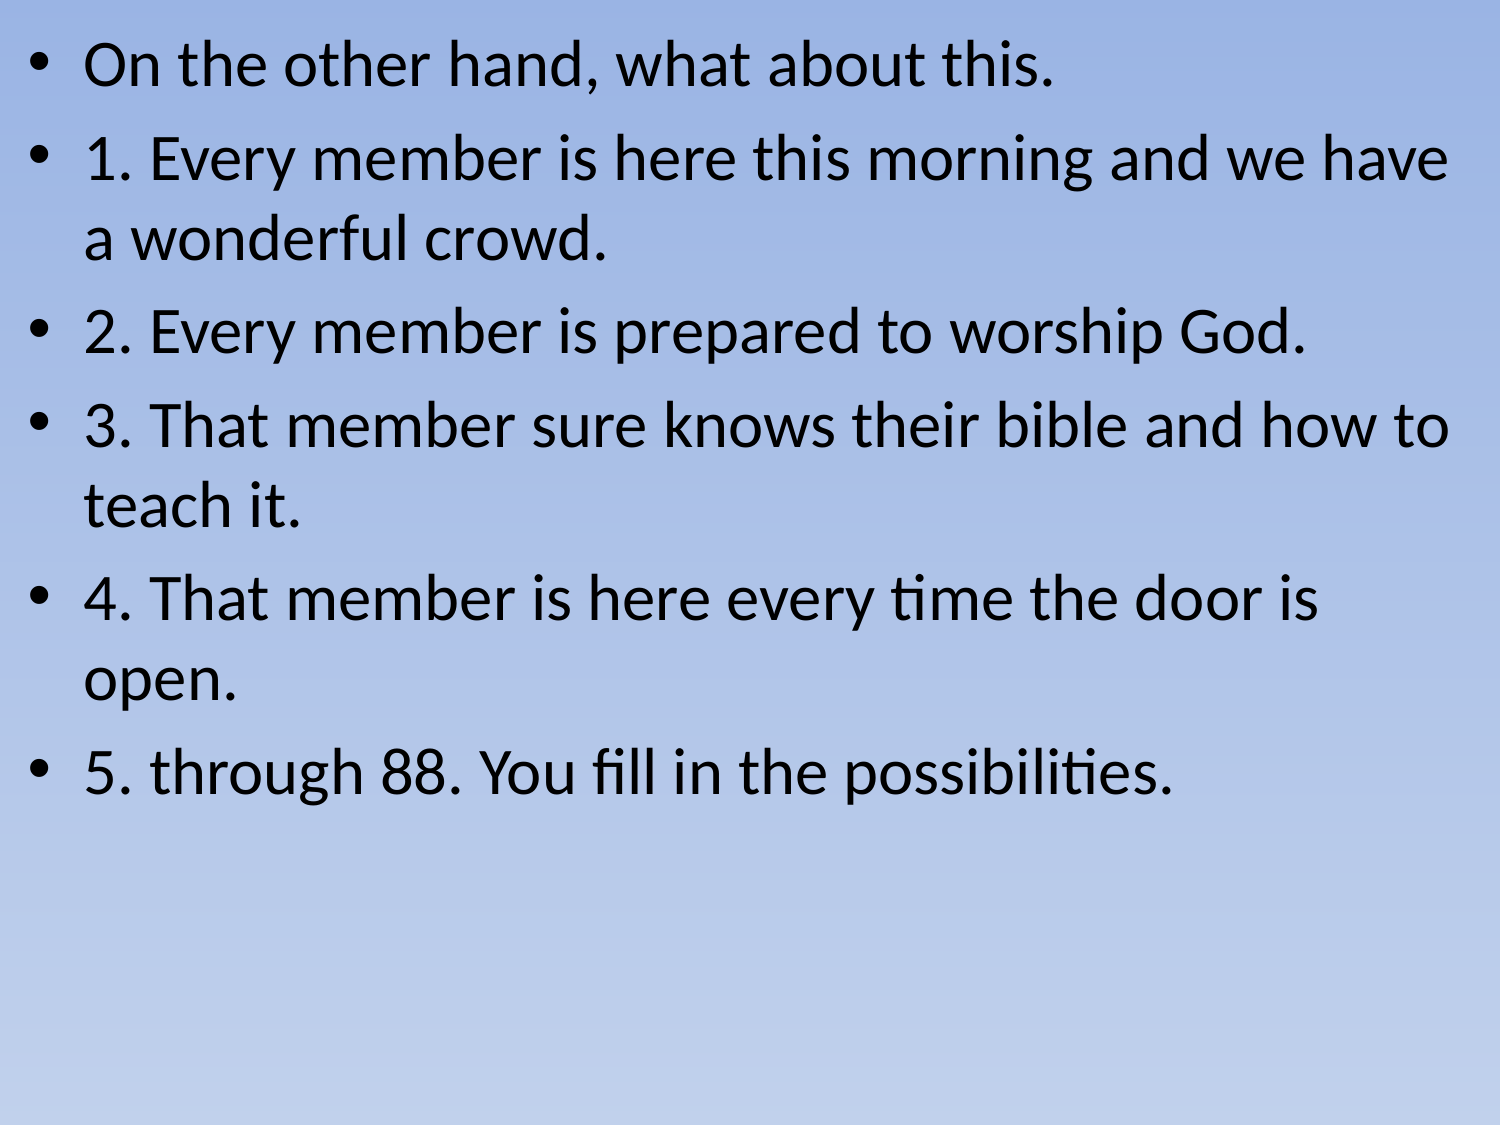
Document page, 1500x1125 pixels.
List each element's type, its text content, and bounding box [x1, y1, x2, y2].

list On the other hand, what about this. 1. Every member is here this morning and we have a wonderful crowd. 2. Every member is prepared to worship God. 3. That member sure knows their bible and how to teach it. 4. That member is here every time the door is open. 5. through 88. You fill in the possibilities. [12, 12, 1488, 1100]
